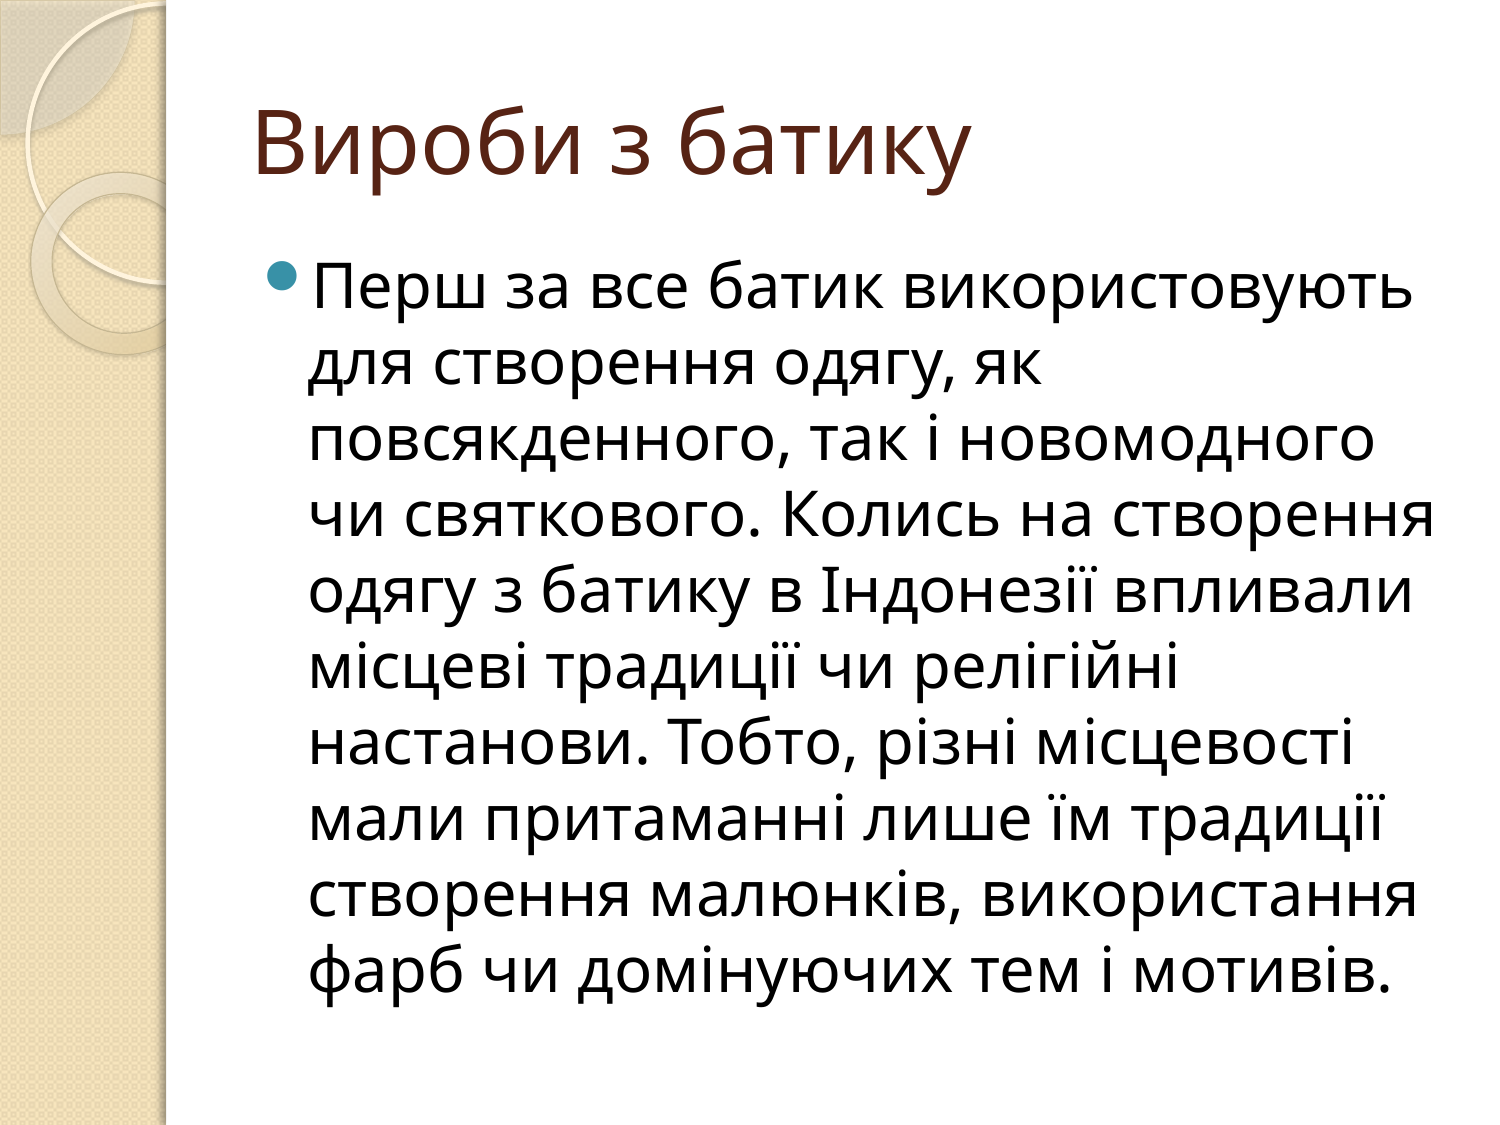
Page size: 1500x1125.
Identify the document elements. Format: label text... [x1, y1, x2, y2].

list Перш за все батик використовують для створення одягу, як повсякденного, так і новомодного чи святкового. Колись на створення одягу з батику в Індонезії впливали місцеві традиції чи релігійні настанови. Тобто, різні місцевості мали притаманні лише їм традиції створення малюнків, використання фарб чи домінуючих тем і мотивів. [235, 237, 1466, 1025]
title Вироби з батику [235, 45, 1466, 233]
